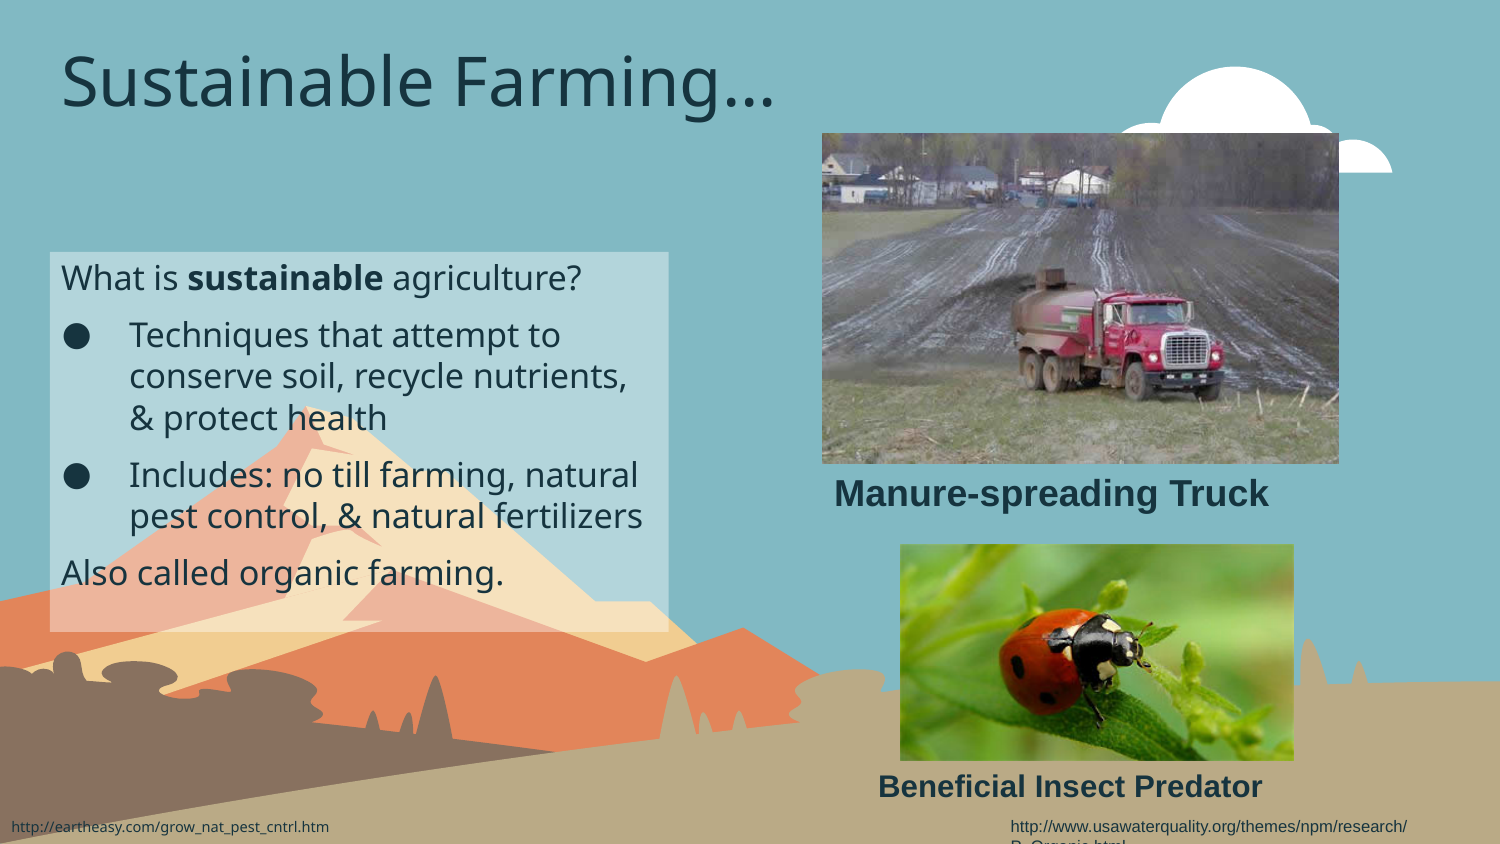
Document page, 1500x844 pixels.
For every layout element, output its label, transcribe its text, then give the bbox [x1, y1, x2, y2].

text_box Beneficial Insect Predator [866, 760, 1317, 810]
text_box http://www.usawaterquality.org/themes/npm/research/P_Organic.html [999, 810, 1500, 841]
picture [822, 133, 1339, 464]
text_box http://eartheasy.com/grow_nat_pest_cntrl.htm [0, 801, 585, 844]
picture [899, 543, 1294, 762]
text_box Manure-spreading Truck [822, 471, 1311, 520]
list What is sustainable agriculture? Techniques that attempt to conserve soil, recycle nutrients, & protect health Includes: no till farming, natural pest control, & natural fertilizers Also called organic farming. [49, 251, 669, 632]
title Sustainable Farming… [49, 11, 1063, 152]
